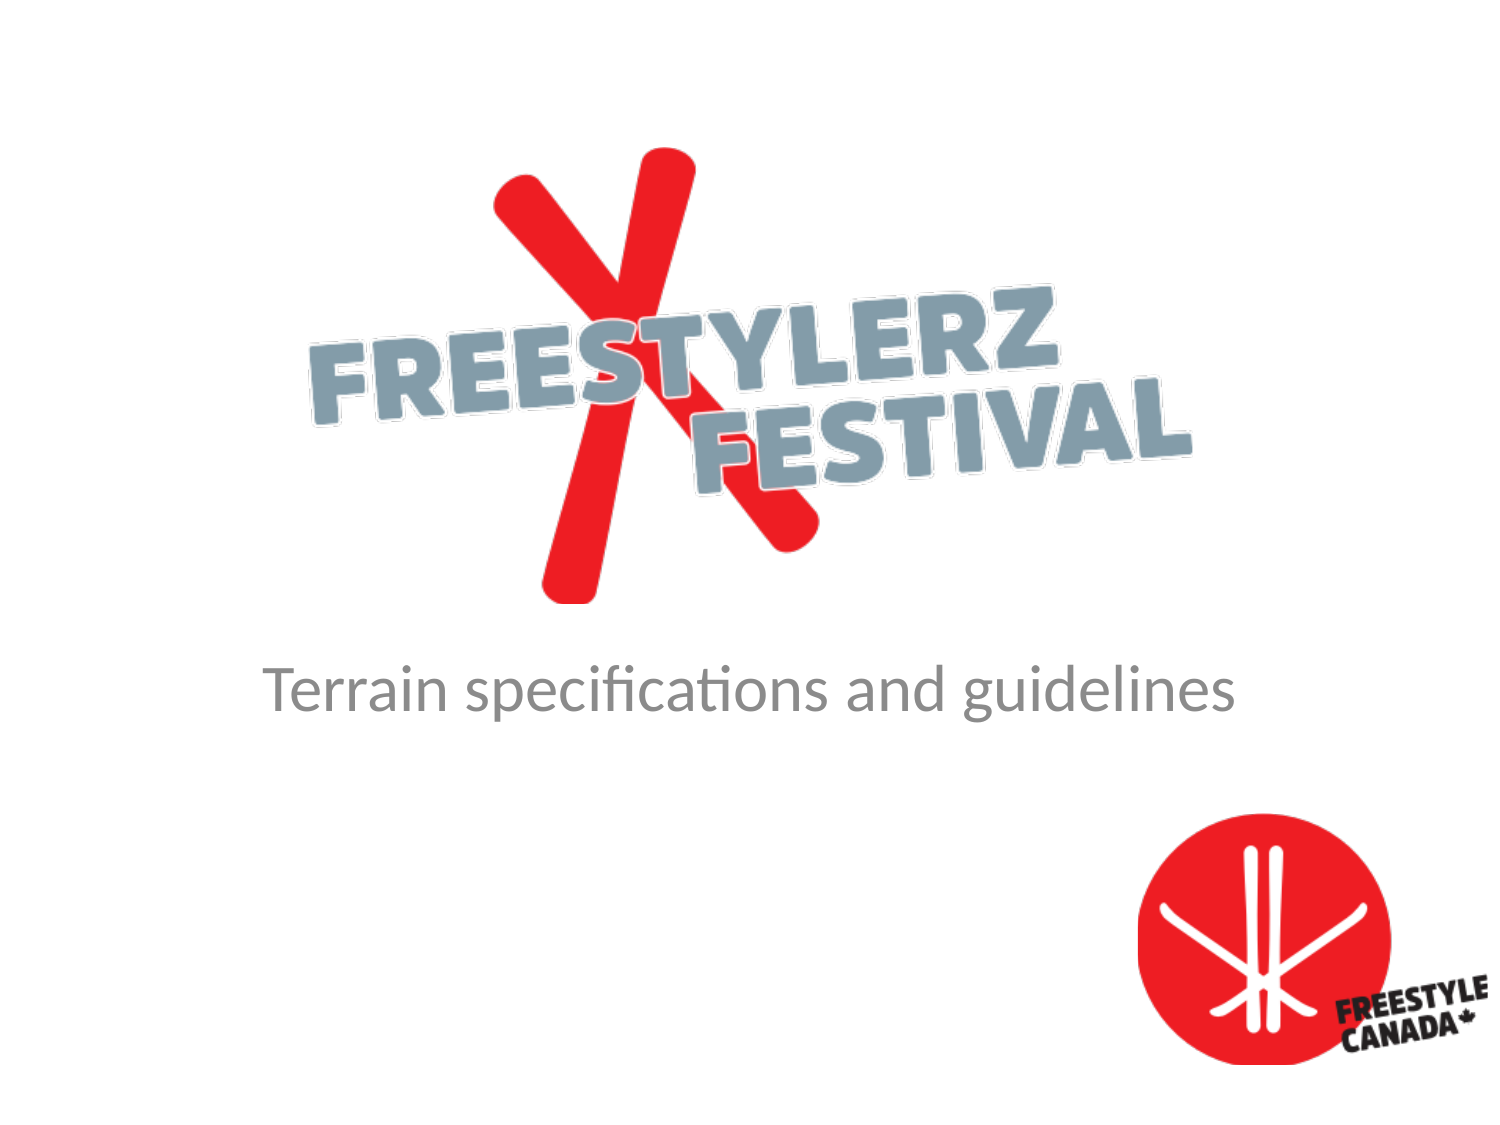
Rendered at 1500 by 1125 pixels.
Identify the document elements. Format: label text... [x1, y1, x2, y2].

picture [1137, 813, 1488, 1065]
picture [306, 147, 1193, 604]
subtitle Terrain specifications and guidelines [225, 637, 1275, 925]
